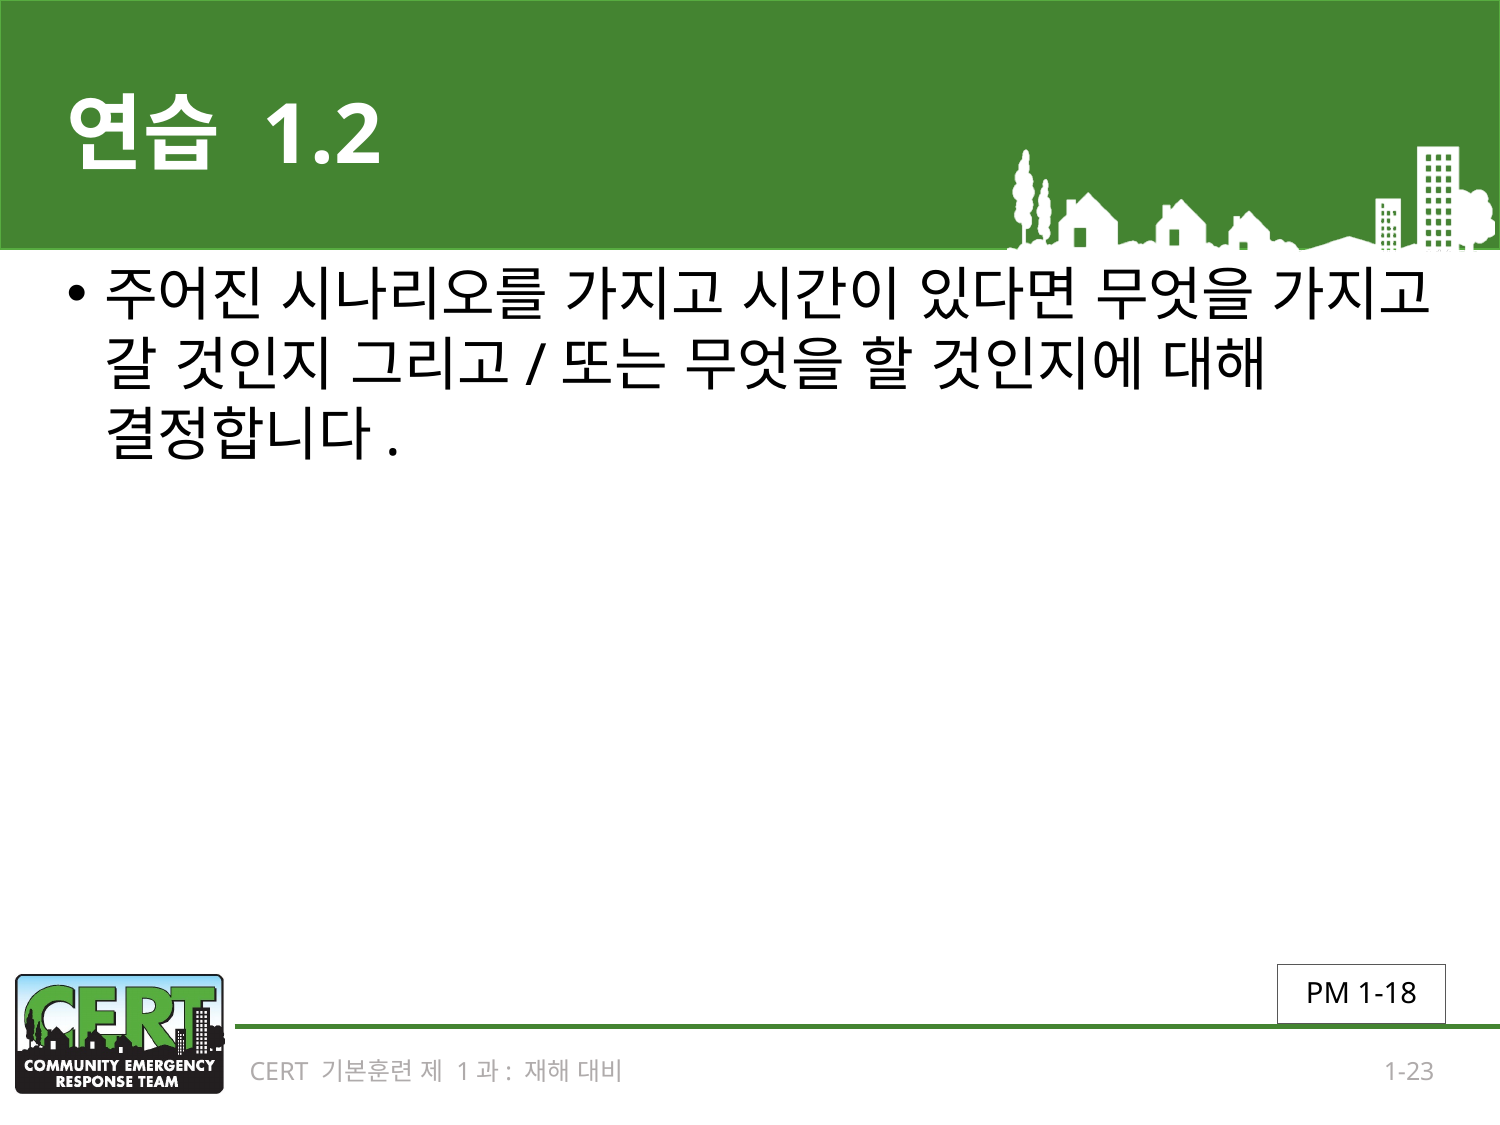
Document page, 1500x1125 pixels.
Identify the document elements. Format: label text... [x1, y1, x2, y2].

title 연습 1.2 [51, 52, 1005, 220]
picture [14, 973, 225, 1094]
list CERT 기본훈련 제 1과: 재해 대비 [234, 1047, 963, 1098]
list 1-23 [1153, 1047, 1450, 1098]
picture [1004, 139, 1500, 252]
list PM 1-18 [1277, 964, 1446, 1024]
list 주어진 시나리오를 가지고 시간이 있다면 무엇을 가지고 갈 것인지 그리고/또는 무엇을 할 것인지에 대해 결정합니다. [51, 249, 1449, 1034]
